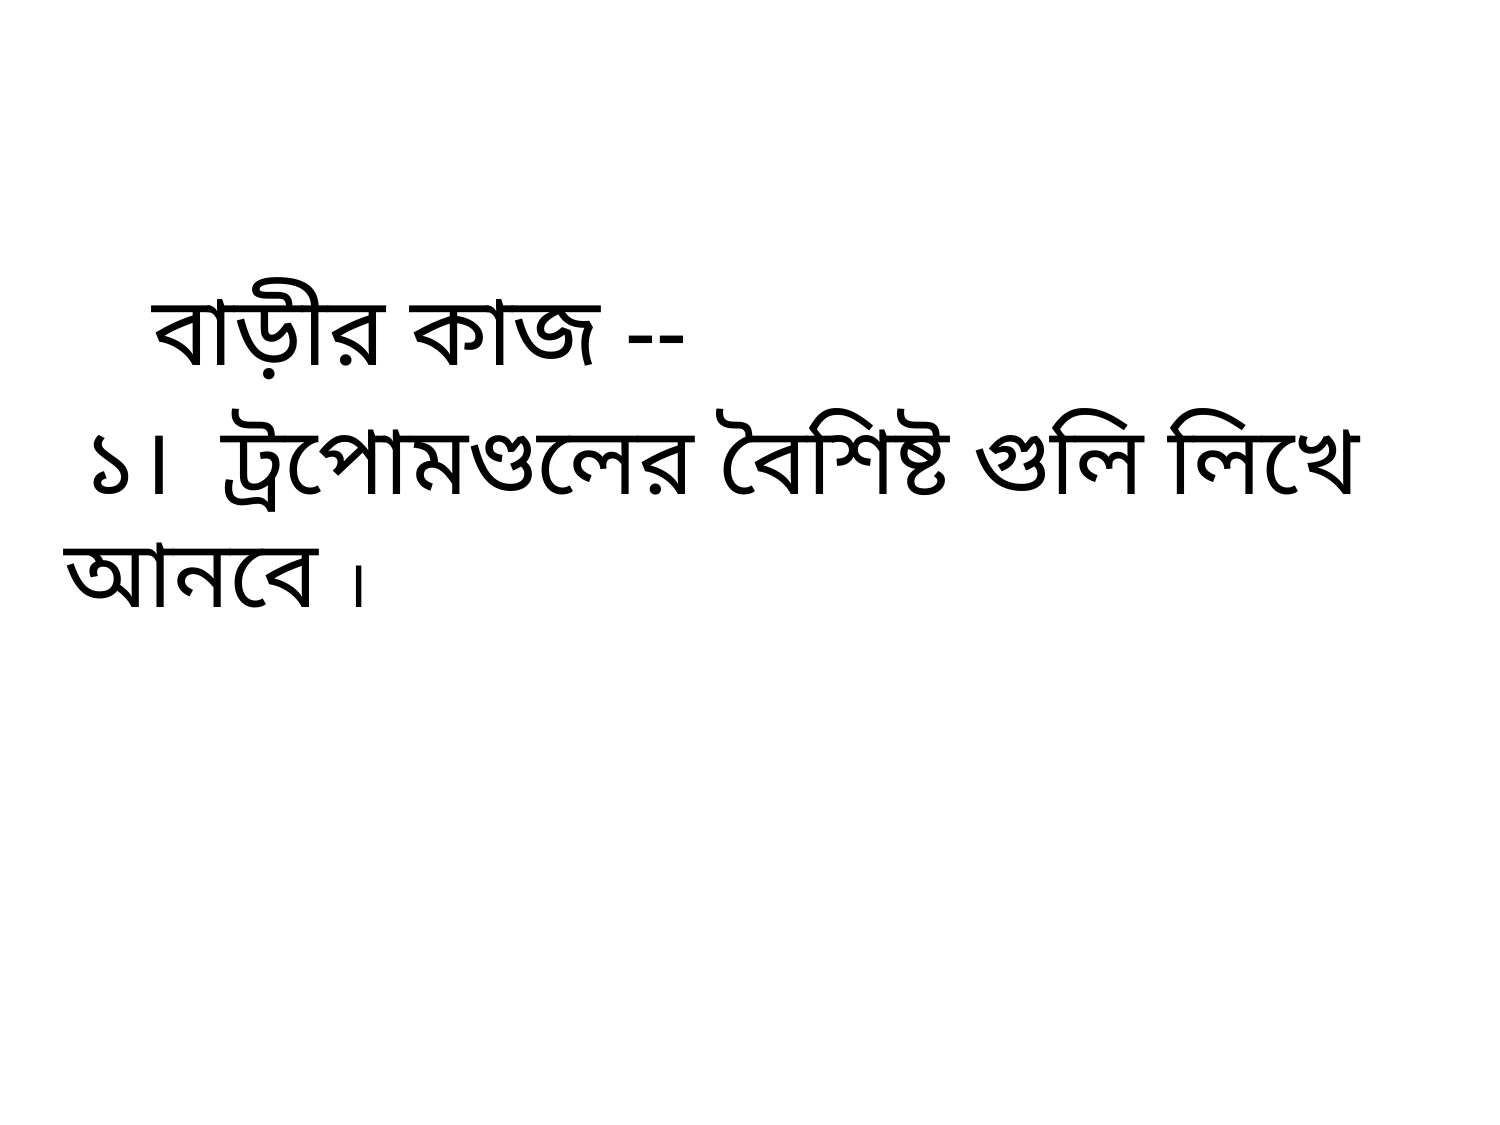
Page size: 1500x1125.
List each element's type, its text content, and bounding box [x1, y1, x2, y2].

text_box বাড়ীর কাজ -- [137, 262, 888, 393]
text_box ১। ট্রপোমণ্ডলের বৈশিষ্ট গুলি লিখে আনবে । [50, 393, 1399, 634]
